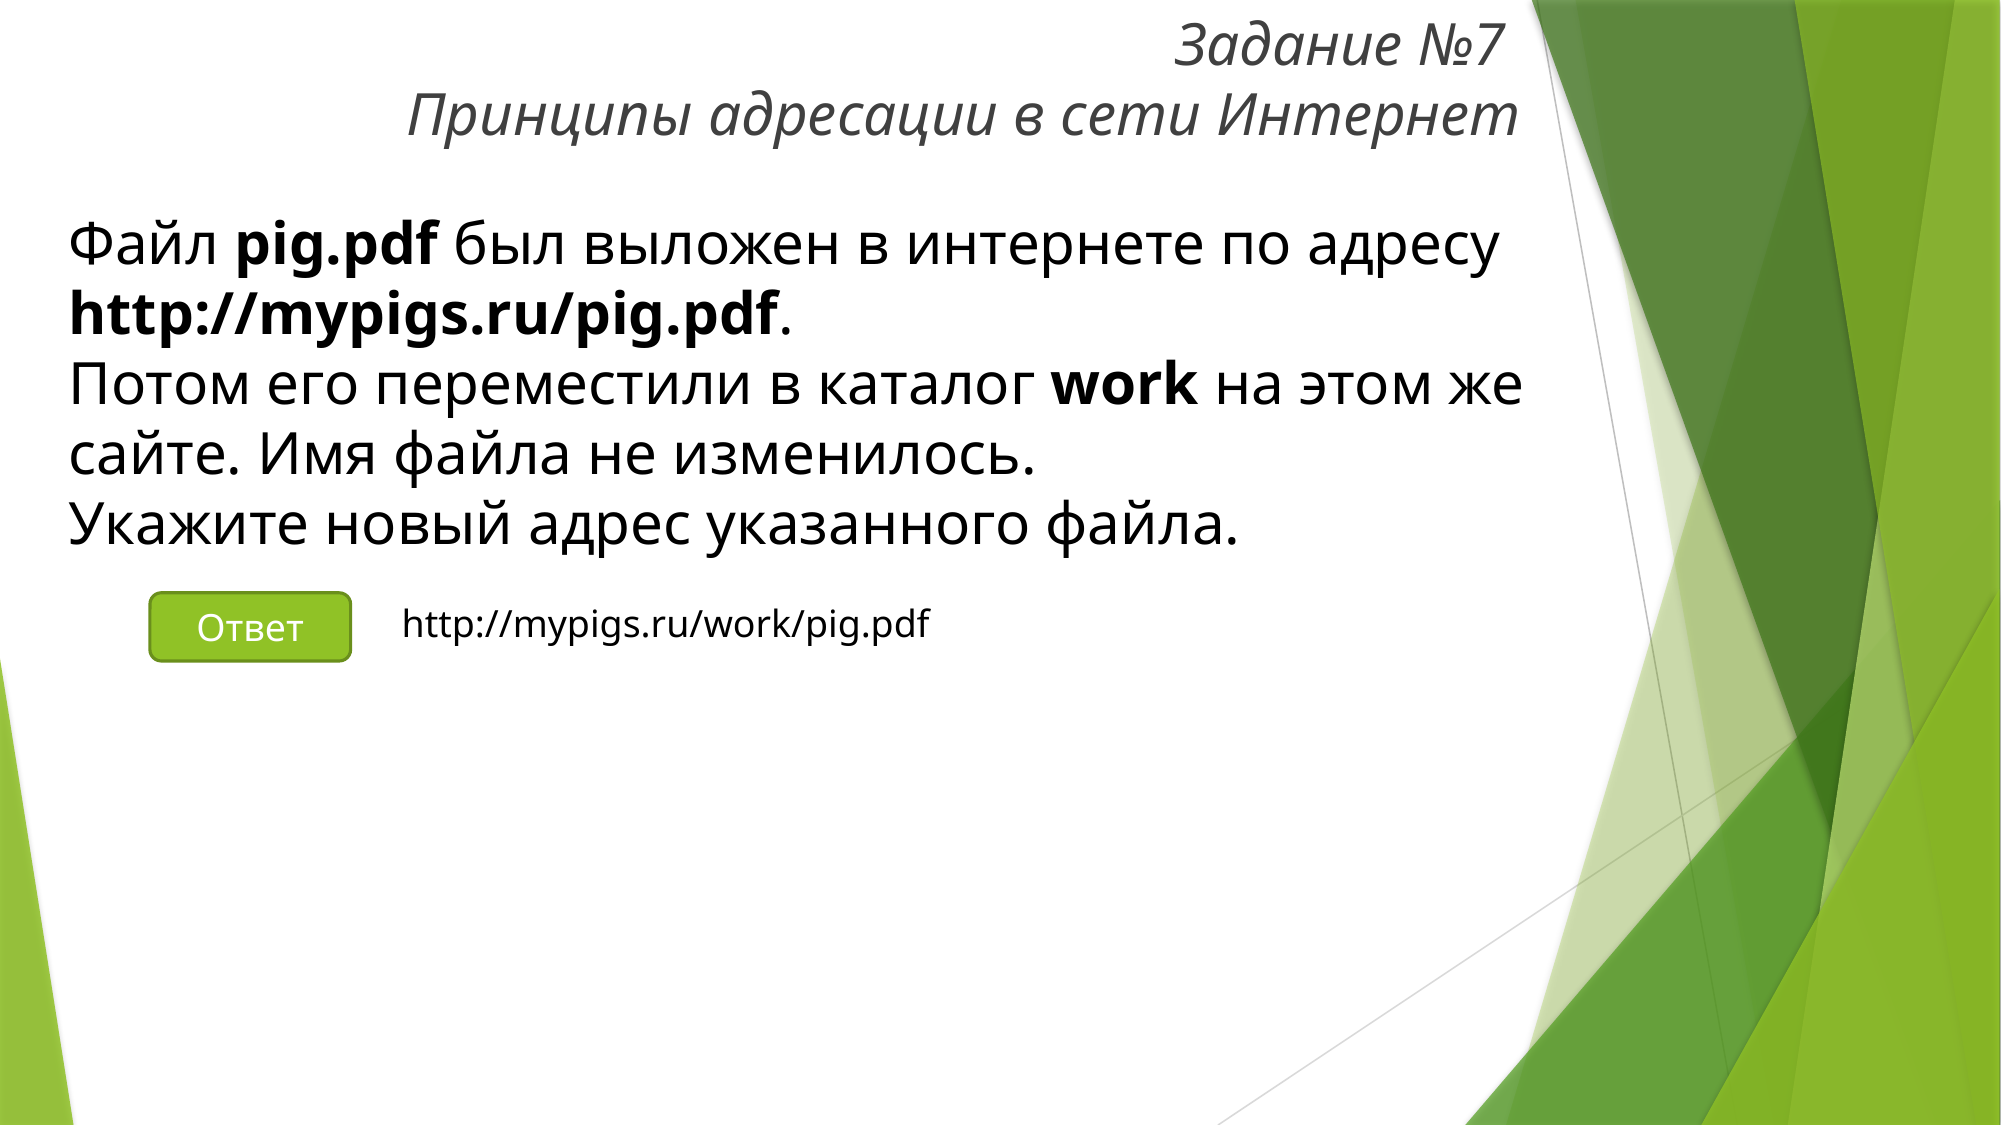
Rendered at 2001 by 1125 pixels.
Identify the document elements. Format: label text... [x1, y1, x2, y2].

text_box Ответ [148, 591, 353, 663]
text_box http://mypigs.ru/work/pig.pdf [386, 592, 946, 653]
title Задание №7 Принципы адресации в сети Интернет [0, 0, 1536, 217]
text_box Файл pig.pdf был выложен в интернете по адресу http://mypigs.ru/pig.pdf. Потом его переместили в каталог work на этом же сайте. Имя файла не изменилось. Укажите новый адрес указанного файла. [53, 199, 1600, 564]
